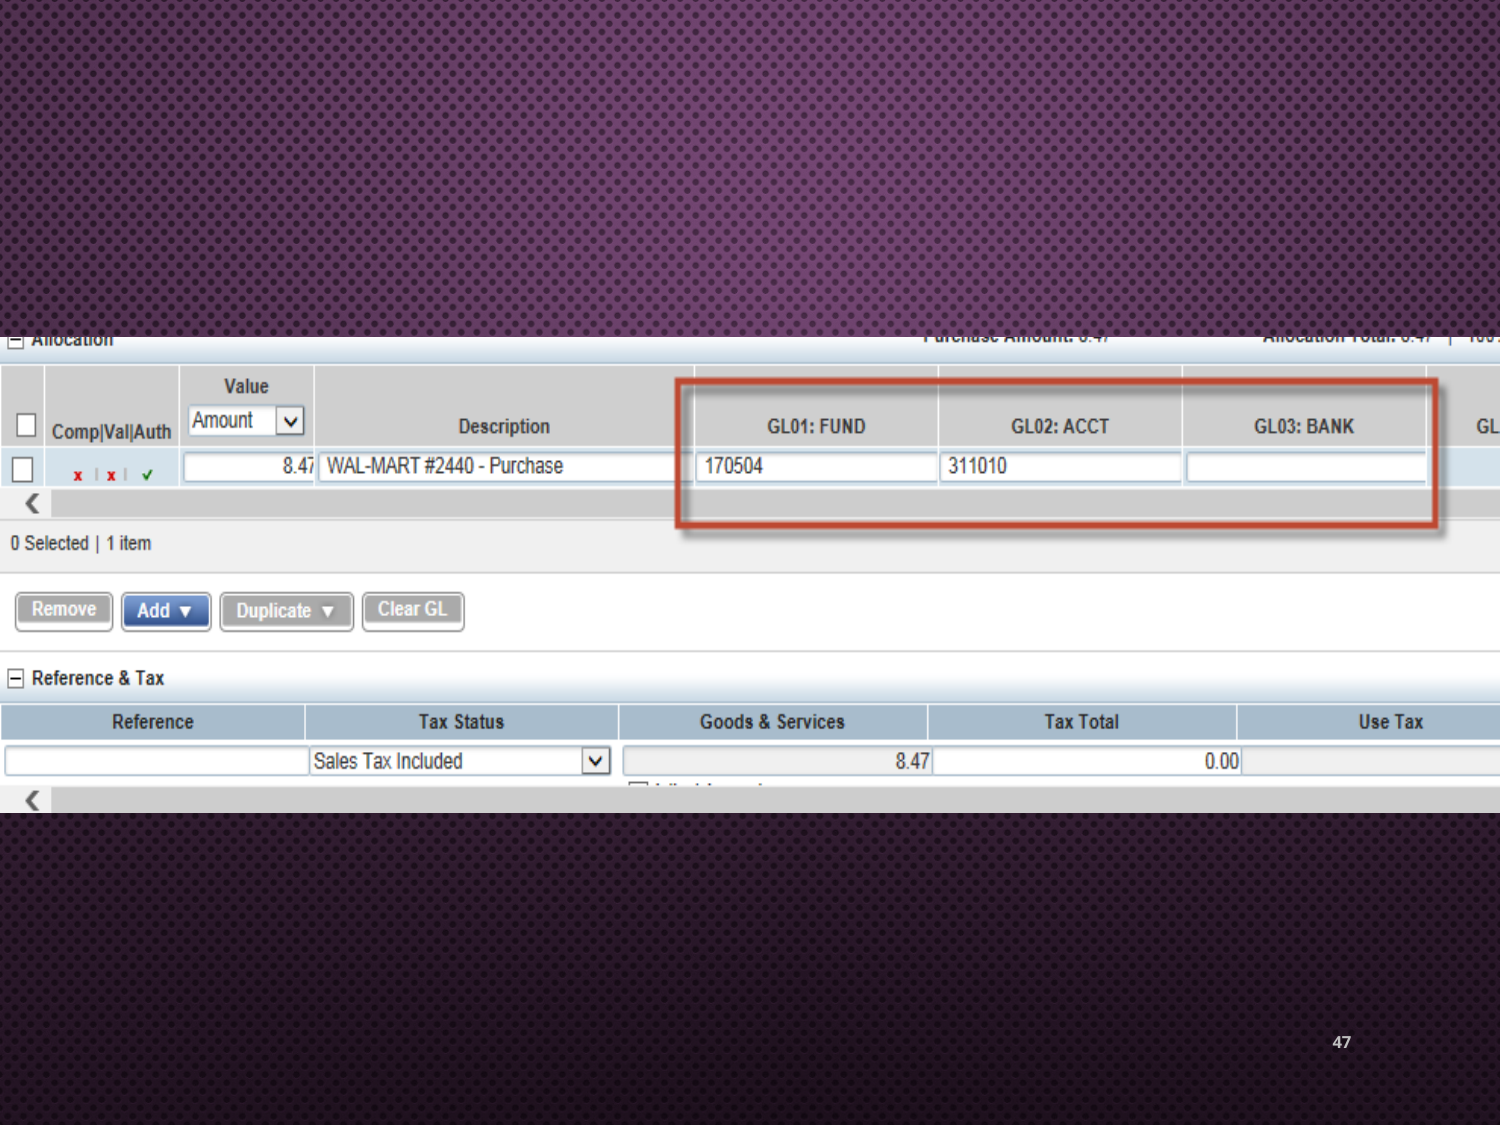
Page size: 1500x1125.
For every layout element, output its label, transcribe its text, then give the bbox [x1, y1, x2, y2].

slide_number 47 [1298, 1013, 1367, 1074]
picture [0, 337, 1500, 813]
